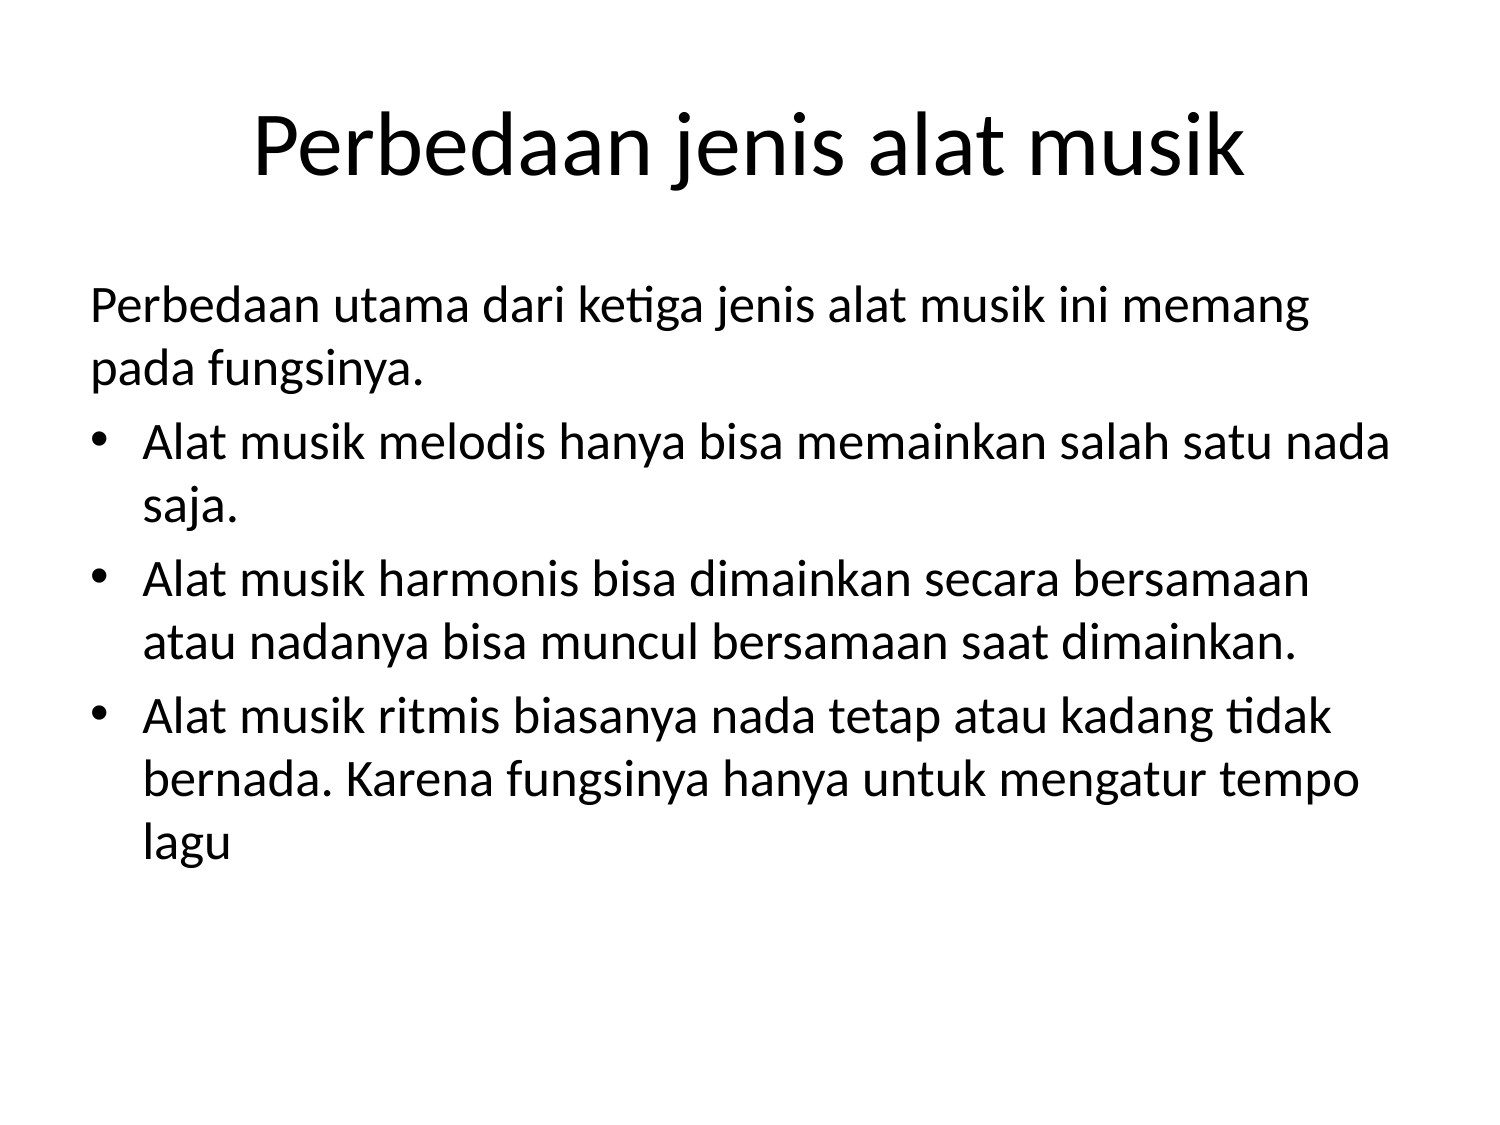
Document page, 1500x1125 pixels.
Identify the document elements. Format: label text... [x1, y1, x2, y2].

title Perbedaan jenis alat musik [75, 45, 1425, 233]
list Perbedaan utama dari ketiga jenis alat musik ini memang pada fungsinya. Alat musik melodis hanya bisa memainkan salah satu nada saja. Alat musik harmonis bisa dimainkan secara bersamaan atau nadanya bisa muncul bersamaan saat dimainkan. Alat musik ritmis biasanya nada tetap atau kadang tidak bernada. Karena fungsinya hanya untuk mengatur tempo lagu [75, 262, 1425, 1005]
